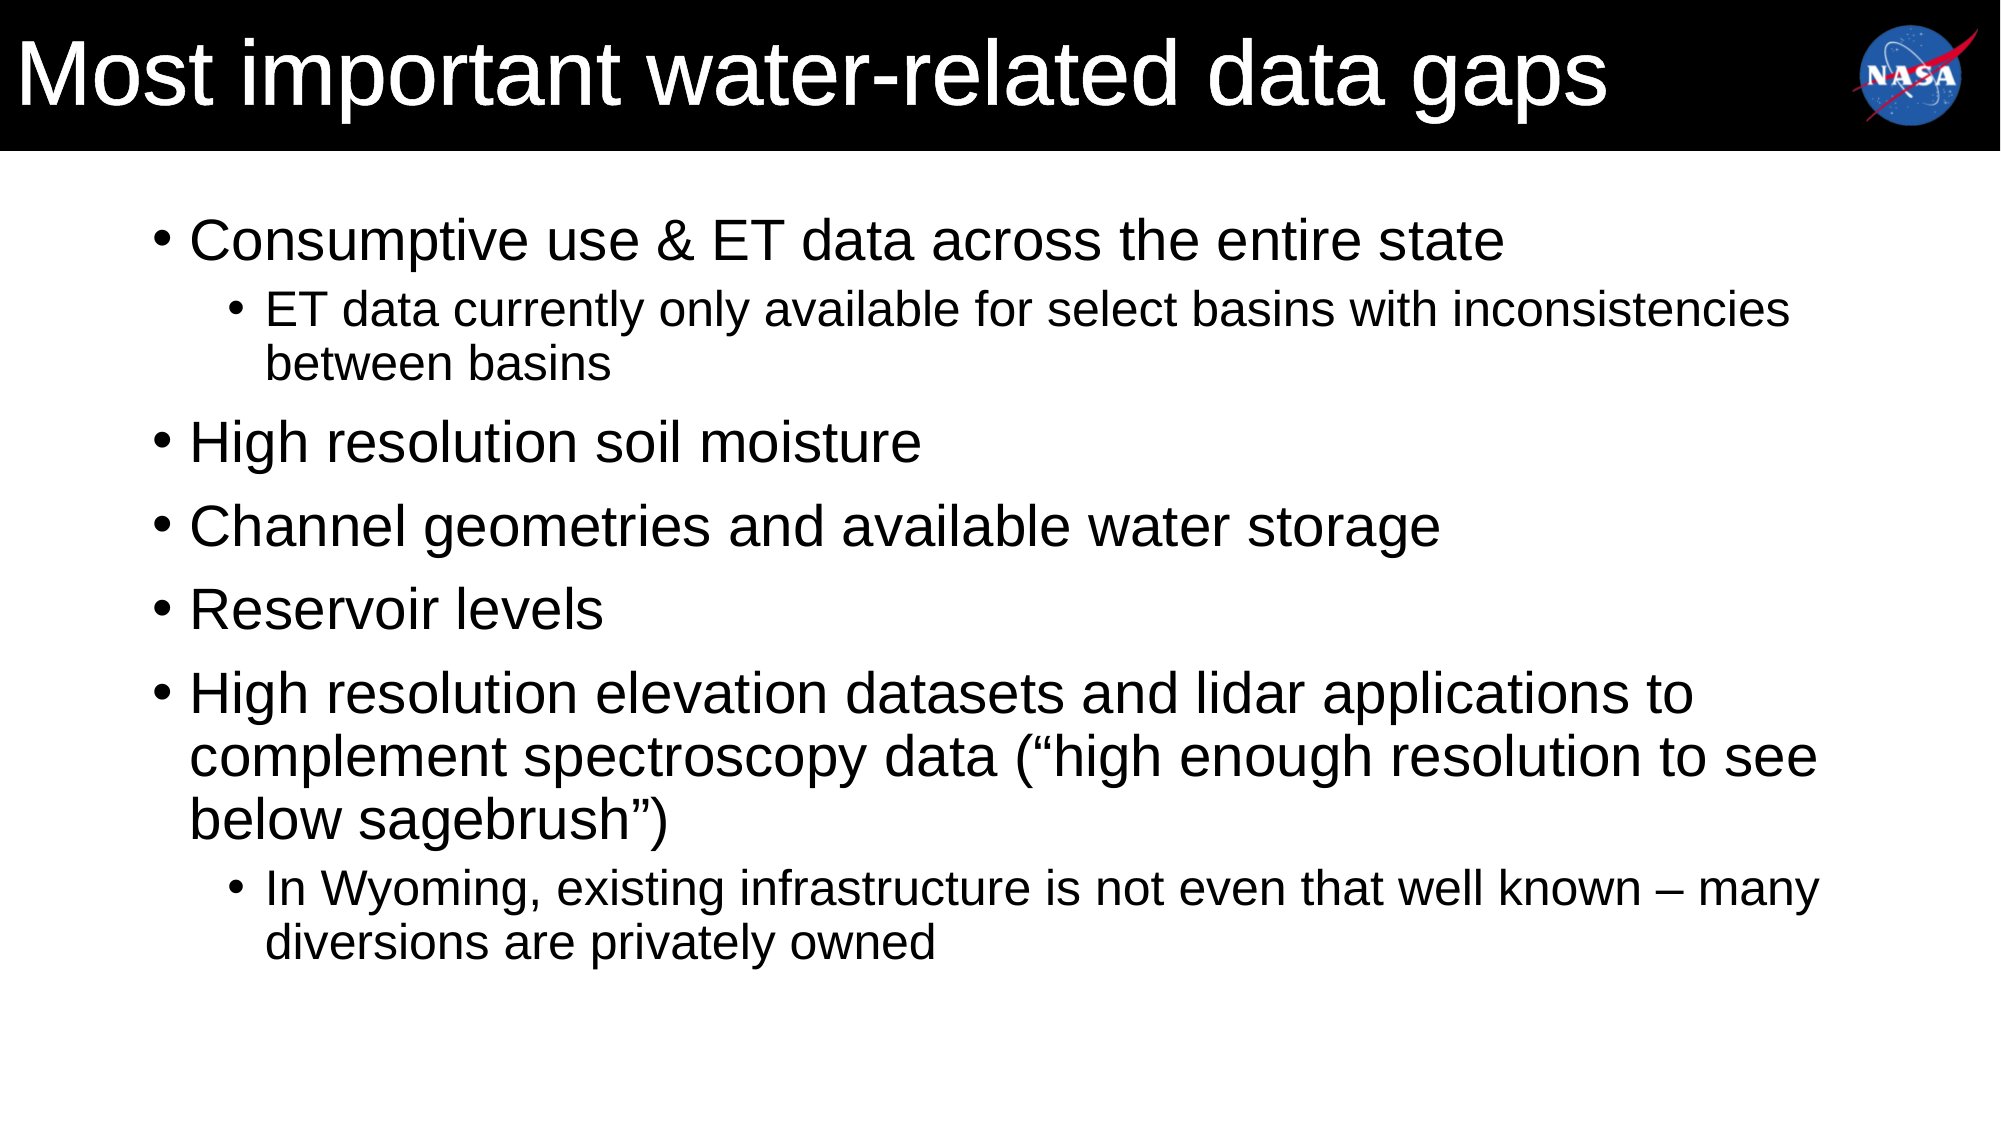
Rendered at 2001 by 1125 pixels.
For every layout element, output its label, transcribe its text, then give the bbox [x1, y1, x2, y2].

list Consumptive use & ET data across the entire state ET data currently only available for select basins with inconsistencies between basins High resolution soil moisture Channel geometries and available water storage Reservoir levels High resolution elevation datasets and lidar applications to complement spectroscopy data (“high enough resolution to see below sagebrush”) In Wyoming, existing infrastructure is not even that well known – many diversions are privately owned [137, 202, 1863, 1014]
picture [1852, 22, 1980, 128]
title Most important water-related data gaps [0, 0, 1805, 150]
